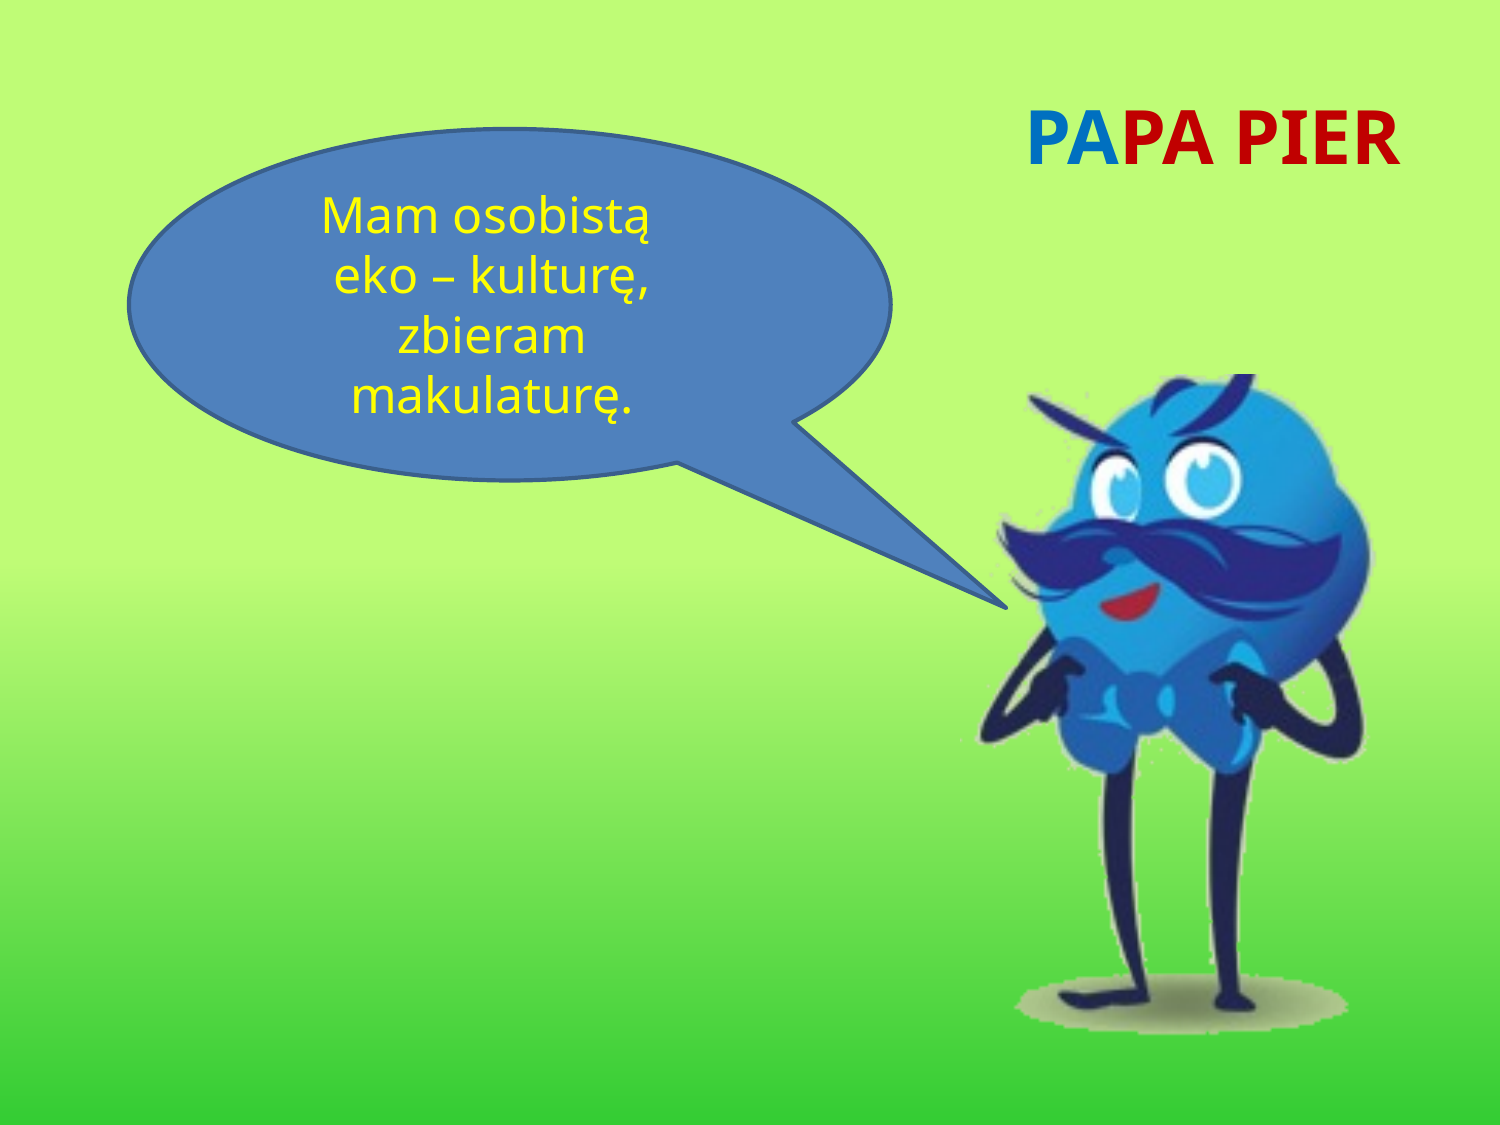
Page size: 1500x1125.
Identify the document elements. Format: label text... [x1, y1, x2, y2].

text_box PAPA PIER [996, 81, 1430, 187]
text_box Mam osobistą eko – kulturę, zbieram makulaturę. [246, 175, 739, 431]
text_box [126, 126, 955, 588]
picture [960, 374, 1414, 1045]
